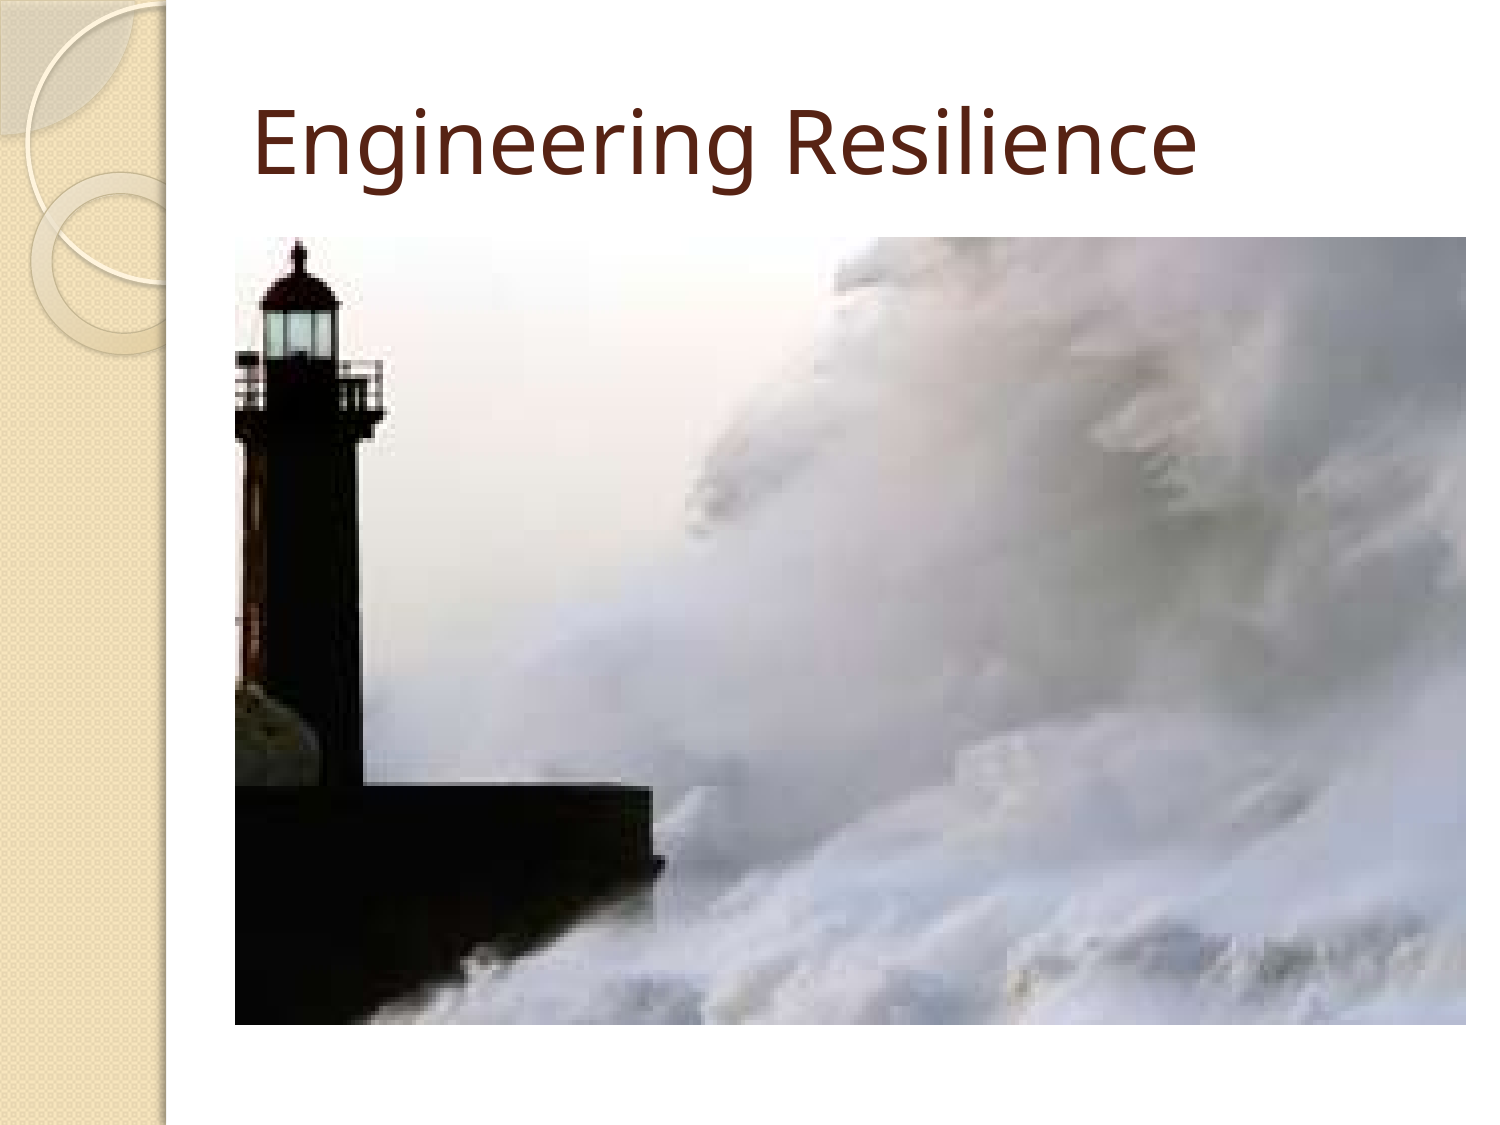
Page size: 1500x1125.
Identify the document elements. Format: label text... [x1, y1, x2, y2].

picture [235, 237, 1466, 1026]
title Engineering Resilience [235, 45, 1466, 233]
